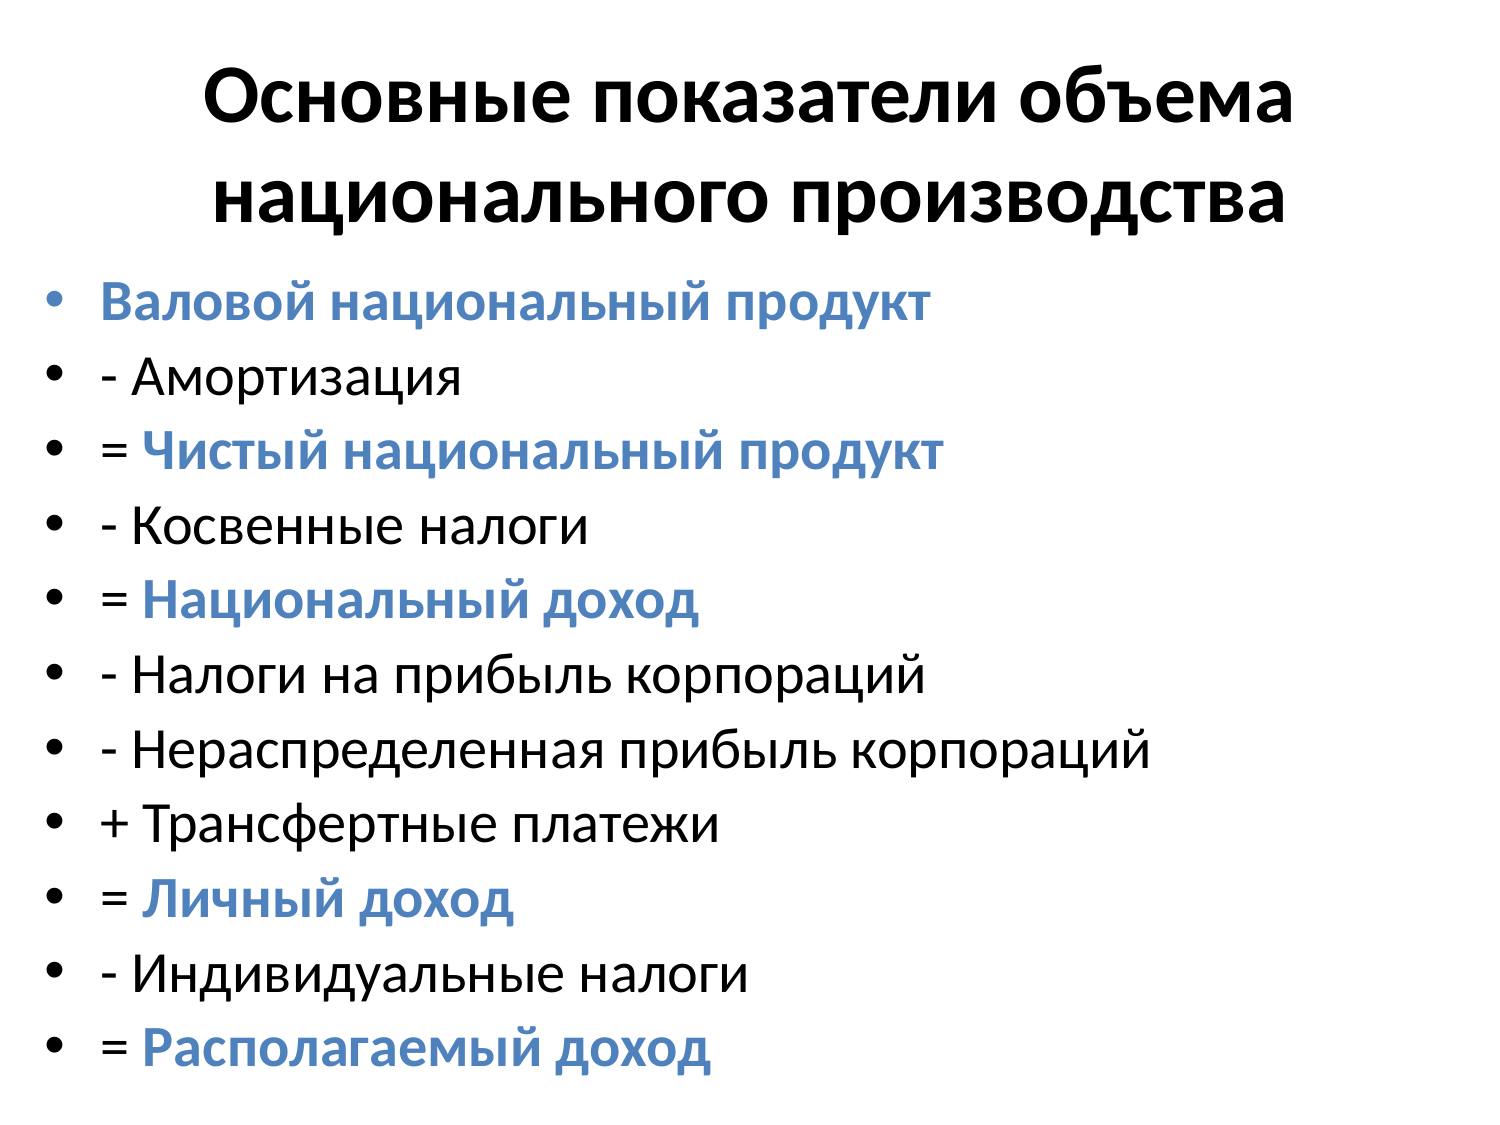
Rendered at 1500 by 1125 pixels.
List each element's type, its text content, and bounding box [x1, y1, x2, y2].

title Основные показатели объема национального производства [75, 45, 1425, 233]
list Валовой национальный продукт - Амортизация = Чистый национальный продукт - Косвенные налоги = Национальный доход - Налоги на прибыль корпораций - Нераспределенная прибыль корпораций + Трансфертные платежи = Личный доход - Индивидуальные налоги = Располагаемый доход [29, 262, 1451, 1125]
